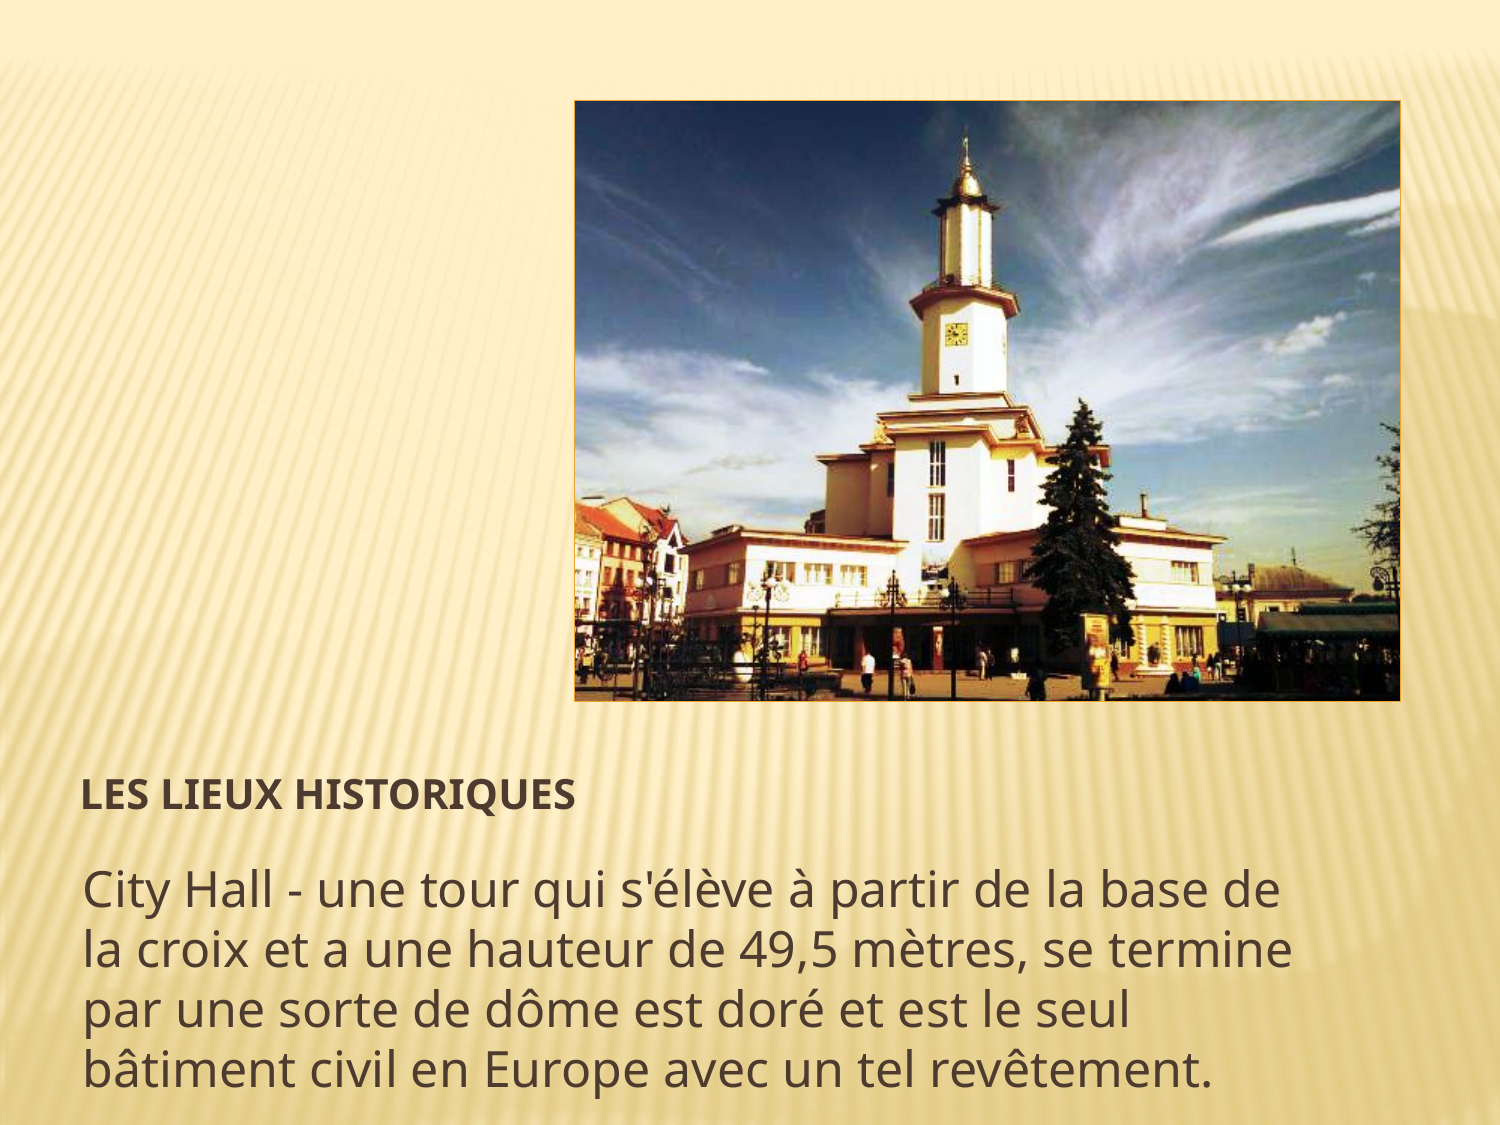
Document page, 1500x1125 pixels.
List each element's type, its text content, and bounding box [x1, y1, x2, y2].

picture [574, 100, 1401, 702]
list City Hall - une tour qui s'élève à partir de la base de la croix et a une hauteur de 49,5 mètres, se termine par une sorte de dôme est doré et est le seul bâtiment civil en Europe avec un tel revêtement. [64, 857, 1317, 1035]
title Les lieux historiques [64, 739, 1028, 846]
